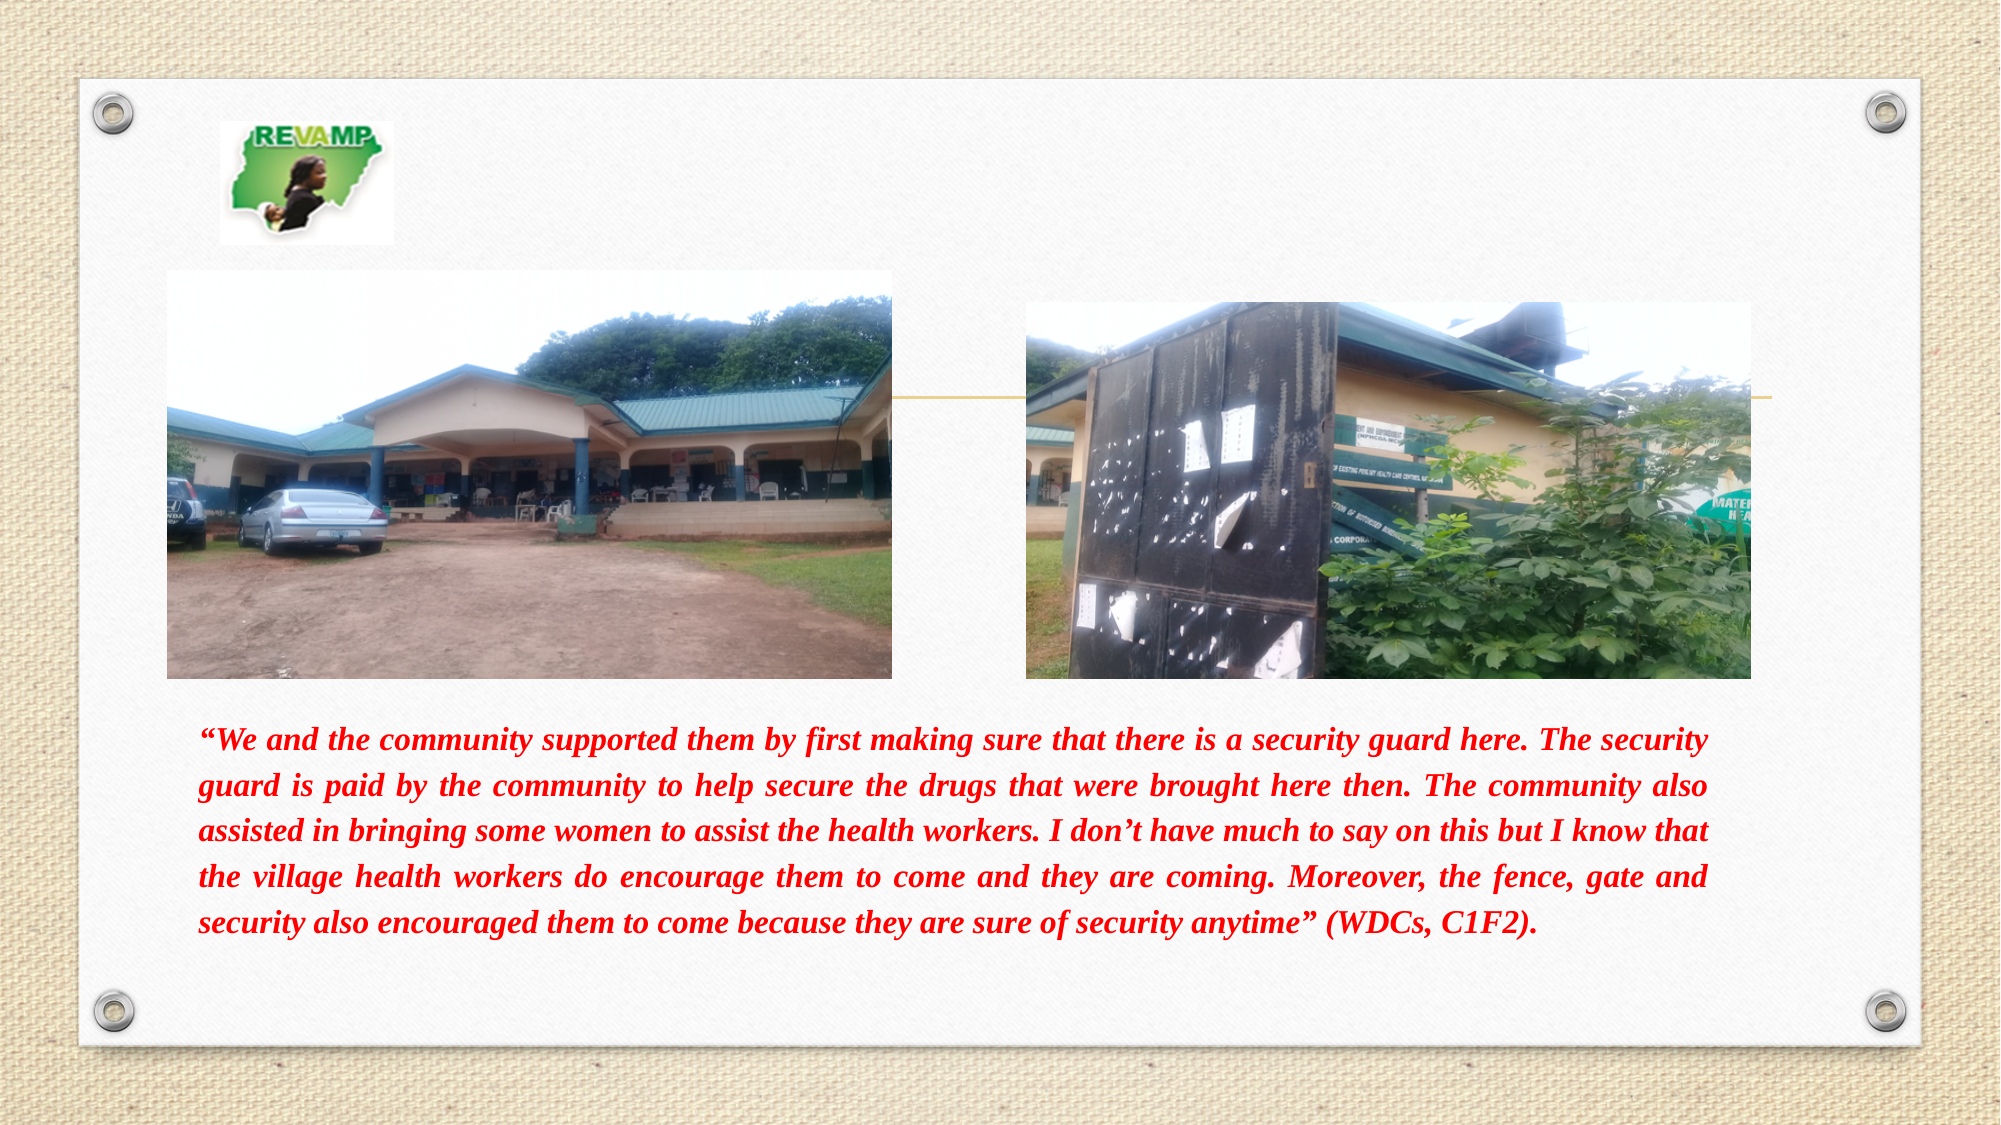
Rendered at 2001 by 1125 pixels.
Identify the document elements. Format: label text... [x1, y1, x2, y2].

picture [0, 0, 2001, 1125]
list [167, 270, 892, 679]
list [1026, 301, 1751, 679]
text_box “We and the community supported them by first making sure that there is a security guard here. The security guard is paid by the community to help secure the drugs that were brought here then. The community also assisted in bringing some women to assist the health workers. I don’t have much to say on this but I know that the village health workers do encourage them to come and they are coming. Moreover, the fence, gate and security also encouraged them to come because they are sure of security anytime” (WDCs, C1F2). [183, 703, 1726, 948]
